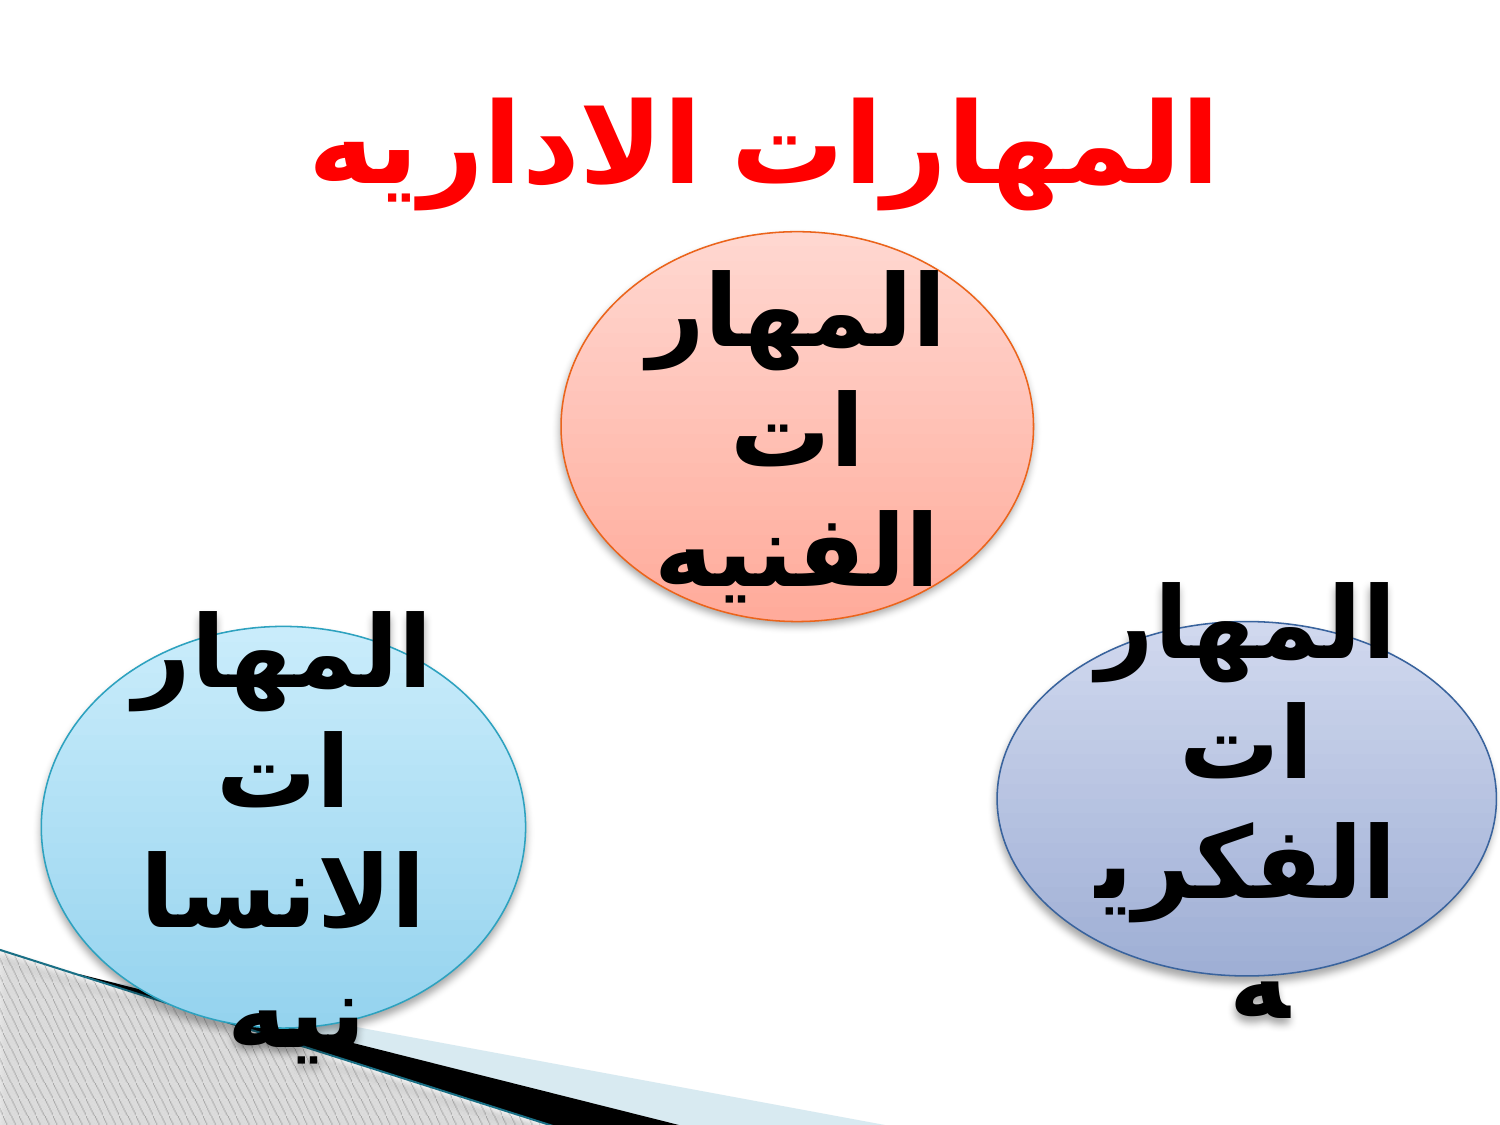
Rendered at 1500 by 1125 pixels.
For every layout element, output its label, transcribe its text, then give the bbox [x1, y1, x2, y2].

text_box المهارات الفنيه [560, 230, 1035, 623]
text_box المهارات الانسانيه [40, 625, 527, 1029]
text_box المهارات الفكريه [996, 620, 1498, 977]
title المهارات الاداريه [75, 45, 1425, 233]
